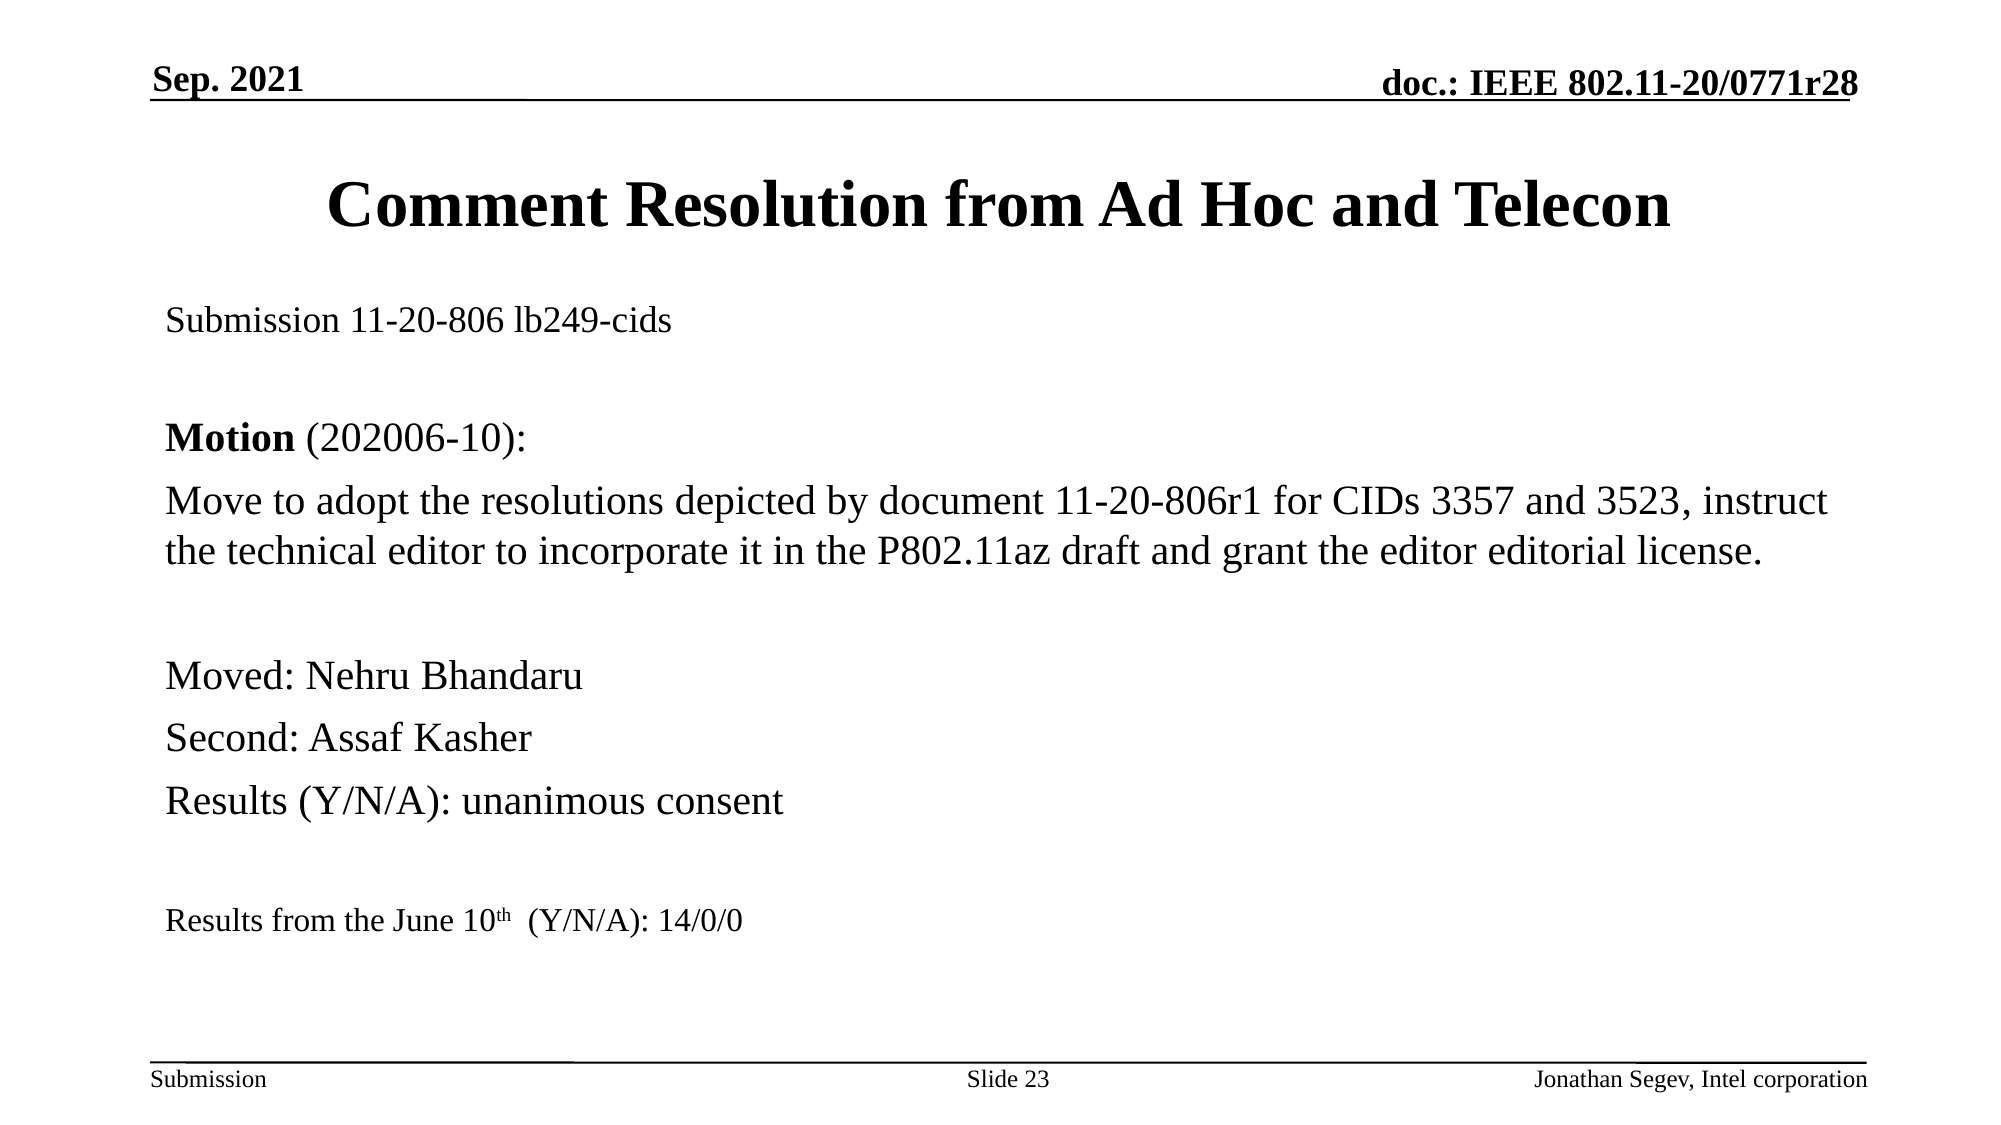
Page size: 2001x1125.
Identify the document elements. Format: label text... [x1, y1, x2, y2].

footer Jonathan Segev, Intel corporation [1171, 1061, 1869, 1093]
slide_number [152, 54, 563, 100]
slide_number Slide 23 [950, 1061, 1067, 1123]
list Submission 11-20-806 lb249-cids Motion (202006-10): Move to adopt the resolutions depicted by document 11-20-806r1 for CIDs 3357 and 3523, instruct the technical editor to incorporate it in the P802.11az draft and grant the editor editorial license. Moved: Nehru Bhandaru Second: Assaf Kasher Results (Y/N/A): unanimous consent Results from the June 10th (Y/N/A): 14/0/0 [149, 286, 1850, 1000]
title Comment Resolution from Ad Hoc and Telecon [149, 112, 1850, 286]
